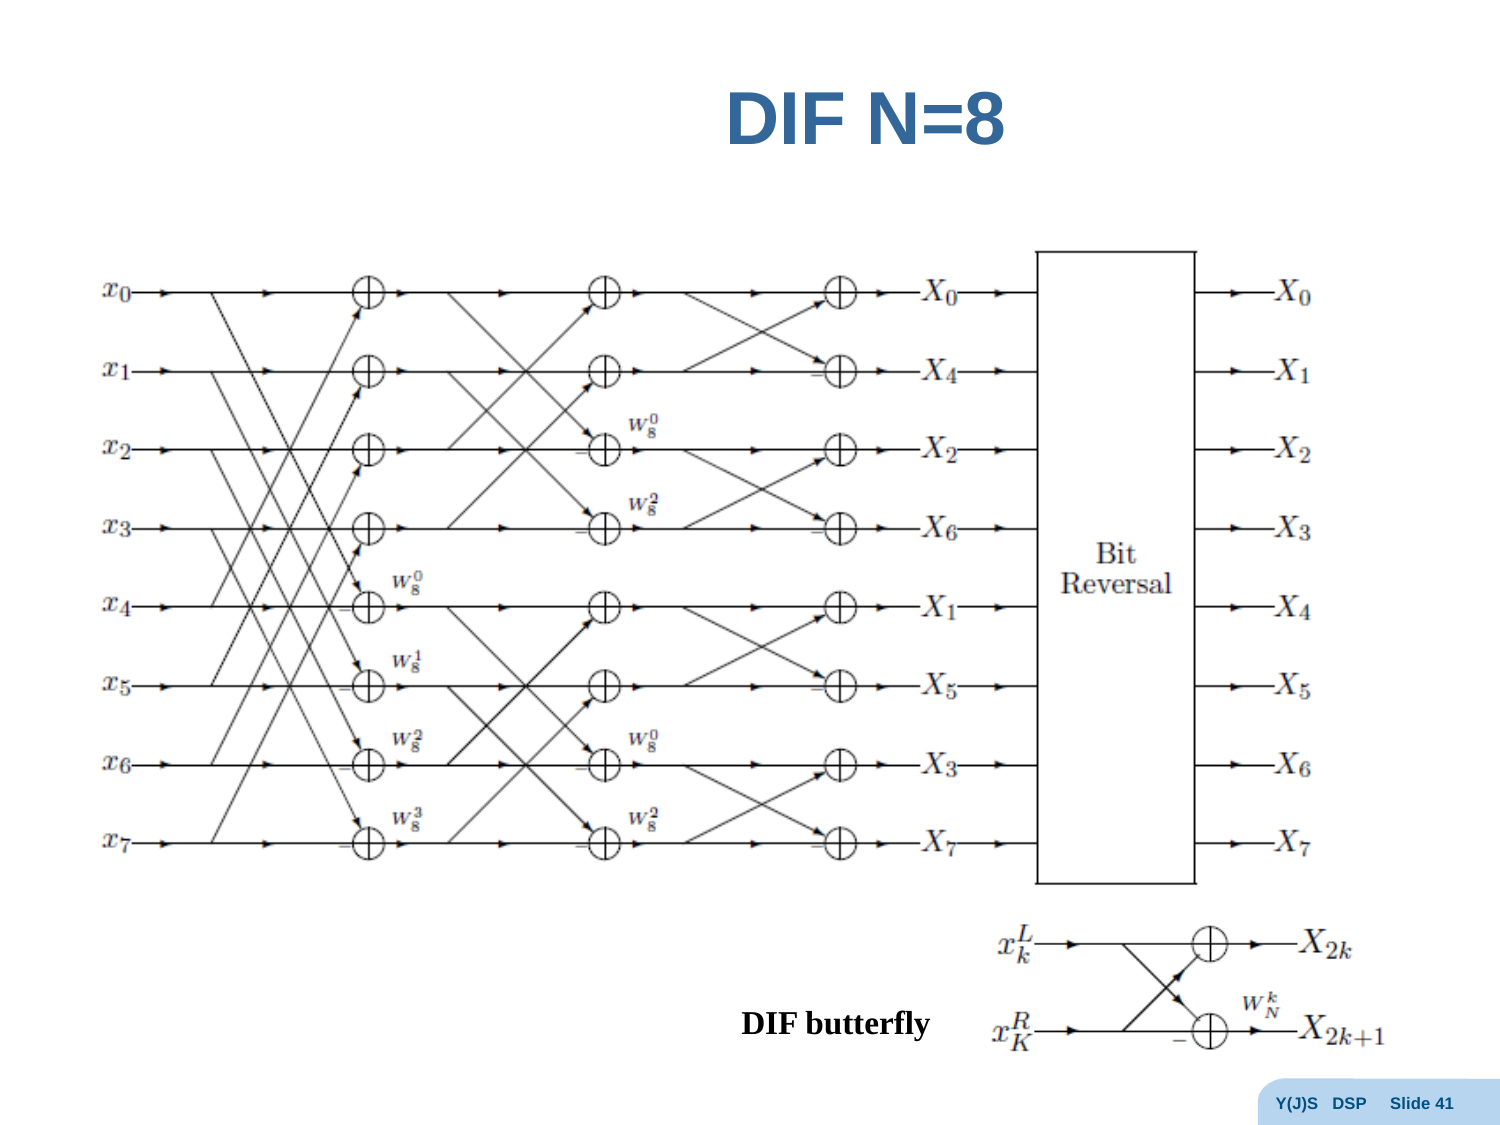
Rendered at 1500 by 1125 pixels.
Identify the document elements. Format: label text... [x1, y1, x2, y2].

title DIF N=8 [317, 26, 1416, 215]
picture [65, 232, 1412, 1071]
text_box DIF butterfly [726, 993, 967, 1049]
slide_number Y(J)S DSP Slide 41 [1260, 1085, 1500, 1125]
